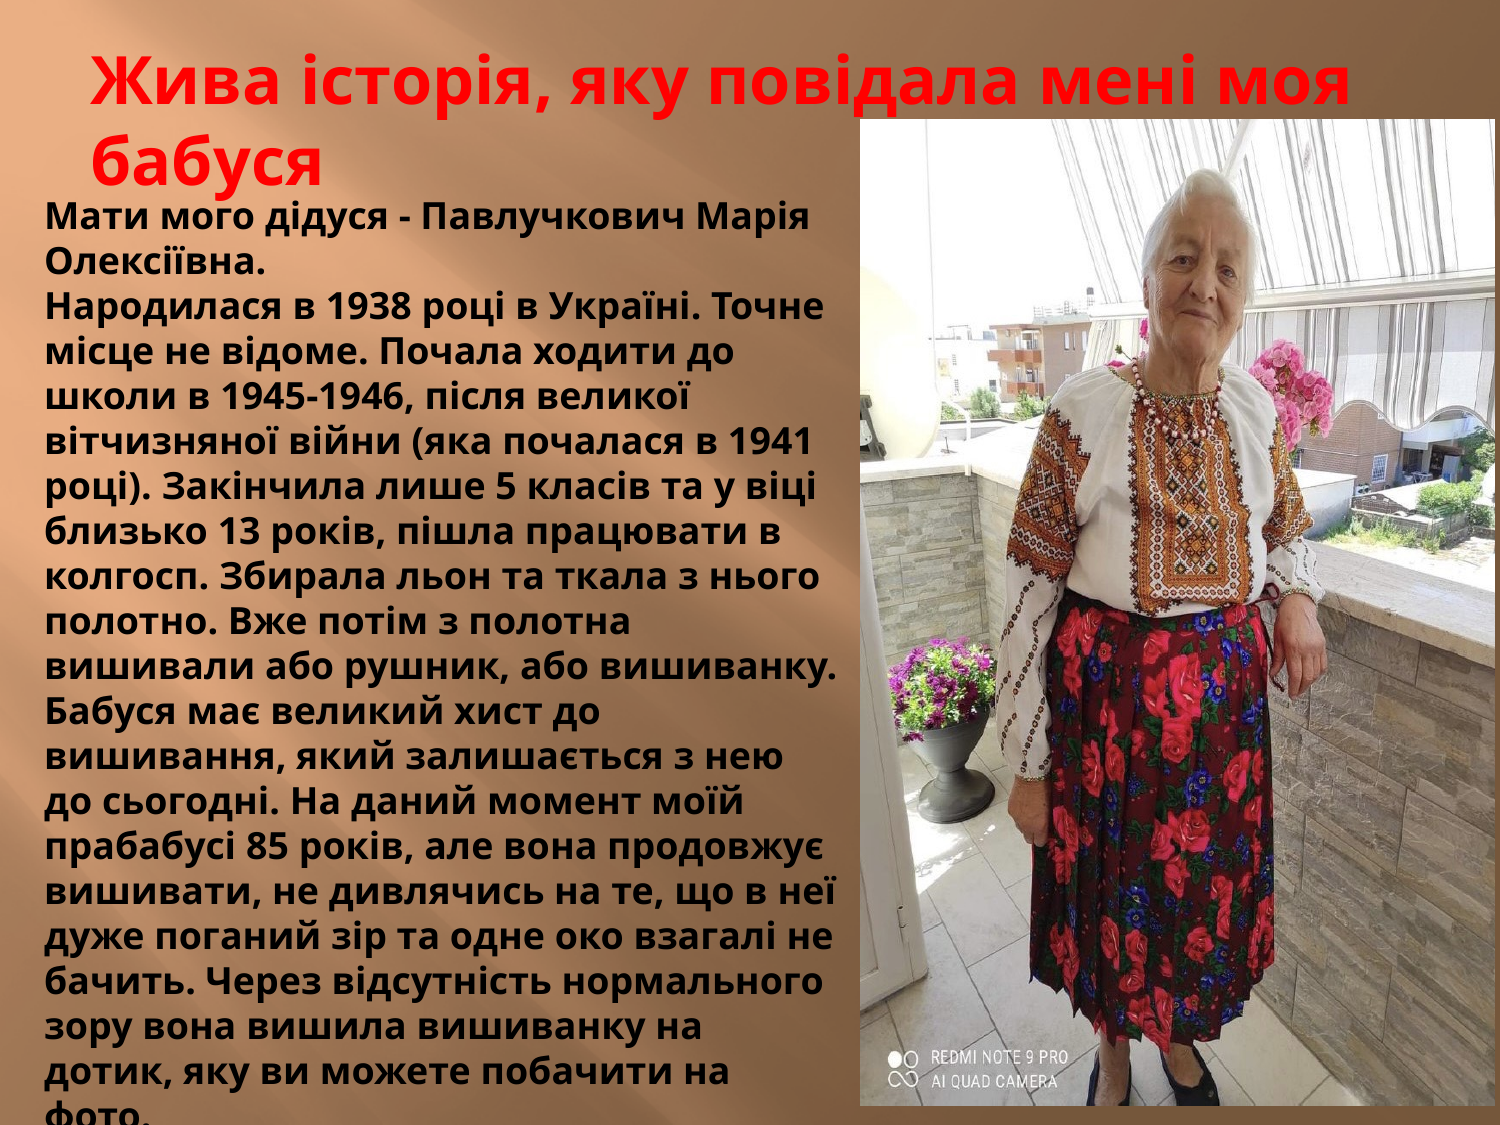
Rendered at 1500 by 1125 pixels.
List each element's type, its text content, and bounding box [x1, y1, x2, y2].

text_box Мати мого дідуся - Павлучкович Марія Олексіївна. Народилася в 1938 році в Україні. Точне місце не відоме. Почала ходити до школи в 1945-1946, після великої вітчизняної війни (яка почалася в 1941 році). Закінчила лише 5 класів та у віці близько 13 років, пішла працювати в колгосп. Збирала льон та ткала з нього полотно. Вже потім з полотна вишивали або рушник, або вишиванку. Бабуся має великий хист до вишивання, який залишається з нею до сьогодні. На даний момент моїй прабабусі 85 років, але вона продовжує вишивати, не дивлячись на те, що в неї дуже поганий зір та одне око взагалі не бачить. Через відсутність нормального зору вона вишила вишиванку на дотик, яку ви можете побачити на фото. [29, 184, 857, 1125]
picture [860, 118, 1496, 1107]
text_box Жива історія, яку повідала мені моя бабуся [75, 30, 1422, 286]
